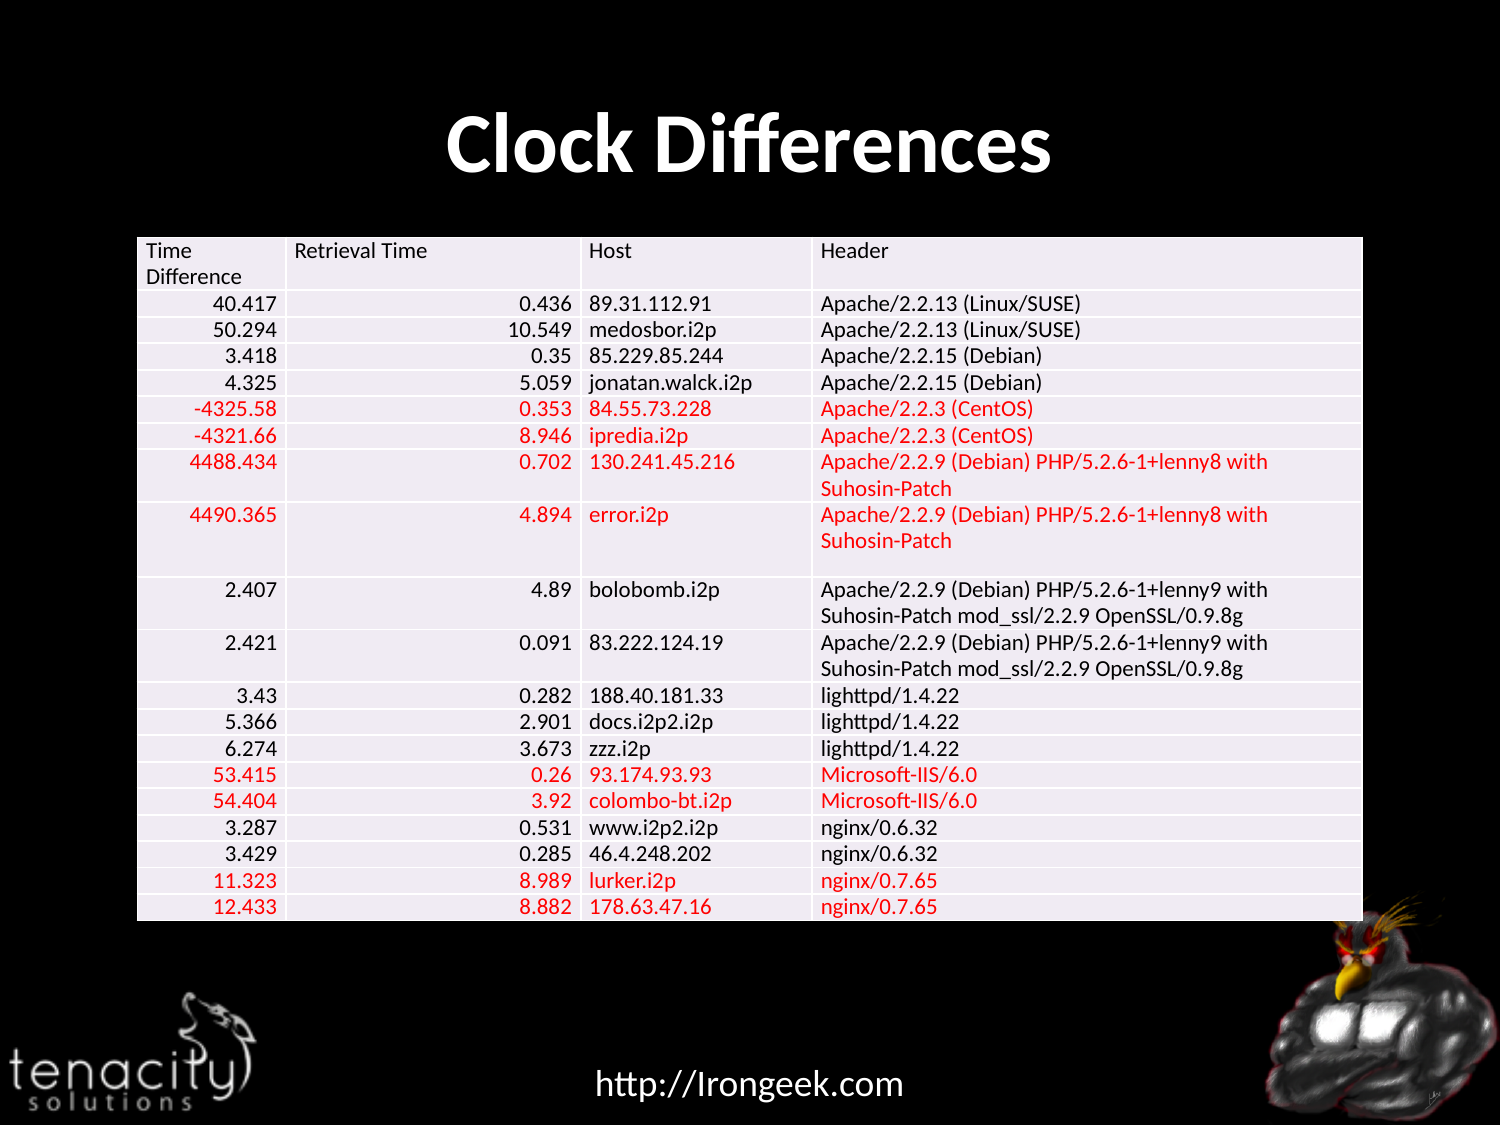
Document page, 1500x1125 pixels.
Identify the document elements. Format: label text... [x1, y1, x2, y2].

table_cell 46.4.248.202 [582, 842, 811, 867]
table_cell Apache/2.2.9 (Debian) PHP/5.2.6-1+lenny9 with Suhosin-Patch mod_ssl/2.2.9 OpenSSL/0.9.8g [813, 630, 1361, 681]
table_cell Apache/2.2.13 (Linux/SUSE) [813, 318, 1361, 342]
table_cell Microsoft-IIS/6.0 [813, 789, 1361, 814]
table_cell 85.229.85.244 [582, 344, 811, 369]
table_cell 5.366 [138, 710, 285, 734]
table_cell 0.285 [287, 842, 580, 867]
table_cell 0.436 [287, 291, 580, 316]
table_cell nginx/0.7.65 [813, 868, 1361, 893]
table_cell 53.415 [138, 763, 285, 787]
table_cell 12.433 [138, 895, 285, 920]
table_cell 10.549 [287, 318, 580, 342]
table_cell 4490.365 [138, 503, 285, 576]
table_cell lighttpd/1.4.22 [813, 683, 1361, 708]
table_cell 2.901 [287, 710, 580, 734]
table_cell 8.946 [287, 424, 580, 448]
table_header Time Difference [138, 238, 285, 289]
table_cell 178.63.47.16 [582, 895, 811, 920]
table_cell 3.43 [138, 683, 285, 708]
table_cell nginx/0.6.32 [813, 842, 1361, 867]
table_cell 4.89 [287, 578, 580, 629]
table_cell Microsoft-IIS/6.0 [813, 763, 1361, 787]
table_cell 93.174.93.93 [582, 763, 811, 787]
table_cell Apache/2.2.13 (Linux/SUSE) [813, 291, 1361, 316]
table_cell 3.287 [138, 816, 285, 840]
table_cell colombo-bt.i2p [582, 789, 811, 814]
table_cell -4325.58 [138, 397, 285, 422]
table_cell Apache/2.2.9 (Debian) PHP/5.2.6-1+lenny8 with Suhosin-Patch [813, 503, 1361, 576]
table_cell 188.40.181.33 [582, 683, 811, 708]
table_cell 83.222.124.19 [582, 630, 811, 681]
table_cell lighttpd/1.4.22 [813, 710, 1361, 734]
table_cell -4321.66 [138, 424, 285, 448]
table_cell 50.294 [138, 318, 285, 342]
table_cell zzz.i2p [582, 736, 811, 761]
table_cell 0.702 [287, 450, 580, 501]
picture [6, 989, 261, 1115]
table_cell 5.059 [287, 371, 580, 395]
table_cell 3.92 [287, 789, 580, 814]
table_cell 11.323 [138, 868, 285, 893]
table_cell medosbor.i2p [582, 318, 811, 342]
table_cell 40.417 [138, 291, 285, 316]
table_cell 3.418 [138, 344, 285, 369]
table_cell 0.091 [287, 630, 580, 681]
table_cell Apache/2.2.3 (CentOS) [813, 424, 1361, 448]
table_cell lurker.i2p [582, 868, 811, 893]
table_cell jonatan.walck.i2p [582, 371, 811, 395]
table_cell bolobomb.i2p [582, 578, 811, 629]
table_header Retrieval Time [287, 238, 580, 289]
table_cell Apache/2.2.3 (CentOS) [813, 397, 1361, 422]
table_header Host [582, 238, 811, 289]
title Clock Differences [75, 45, 1425, 233]
table_cell Apache/2.2.9 (Debian) PHP/5.2.6-1+lenny9 with Suhosin-Patch mod_ssl/2.2.9 OpenSSL/0.9.8g [813, 578, 1361, 629]
table_cell 2.421 [138, 630, 285, 681]
table_cell 0.353 [287, 397, 580, 422]
picture [1259, 890, 1500, 1125]
table_cell 0.35 [287, 344, 580, 369]
table_header Header [813, 238, 1361, 289]
table_cell Apache/2.2.15 (Debian) [813, 344, 1361, 369]
table_cell 0.26 [287, 763, 580, 787]
table_cell 54.404 [138, 789, 285, 814]
table_cell 0.282 [287, 683, 580, 708]
table_cell 3.673 [287, 736, 580, 761]
table_cell 8.989 [287, 868, 580, 893]
table_cell 130.241.45.216 [582, 450, 811, 501]
table_cell error.i2p [582, 503, 811, 576]
table_cell 2.407 [138, 578, 285, 629]
table_cell Apache/2.2.15 (Debian) [813, 371, 1361, 395]
table_cell 84.55.73.228 [582, 397, 811, 422]
table_cell 4488.434 [138, 450, 285, 501]
table_cell 0.531 [287, 816, 580, 840]
table_cell 3.429 [138, 842, 285, 867]
table_cell docs.i2p2.i2p [582, 710, 811, 734]
table_cell 4.325 [138, 371, 285, 395]
table_cell Apache/2.2.9 (Debian) PHP/5.2.6-1+lenny8 with Suhosin-Patch [813, 450, 1361, 501]
table_cell nginx/0.6.32 [813, 816, 1361, 840]
table_cell lighttpd/1.4.22 [813, 736, 1361, 761]
table_cell 4.894 [287, 503, 580, 576]
table_cell 8.882 [287, 895, 580, 920]
table_cell ipredia.i2p [582, 424, 811, 448]
table_cell www.i2p2.i2p [582, 816, 811, 840]
table_cell 89.31.112.91 [582, 291, 811, 316]
table_cell 6.274 [138, 736, 285, 761]
table_cell nginx/0.7.65 [813, 895, 1361, 920]
